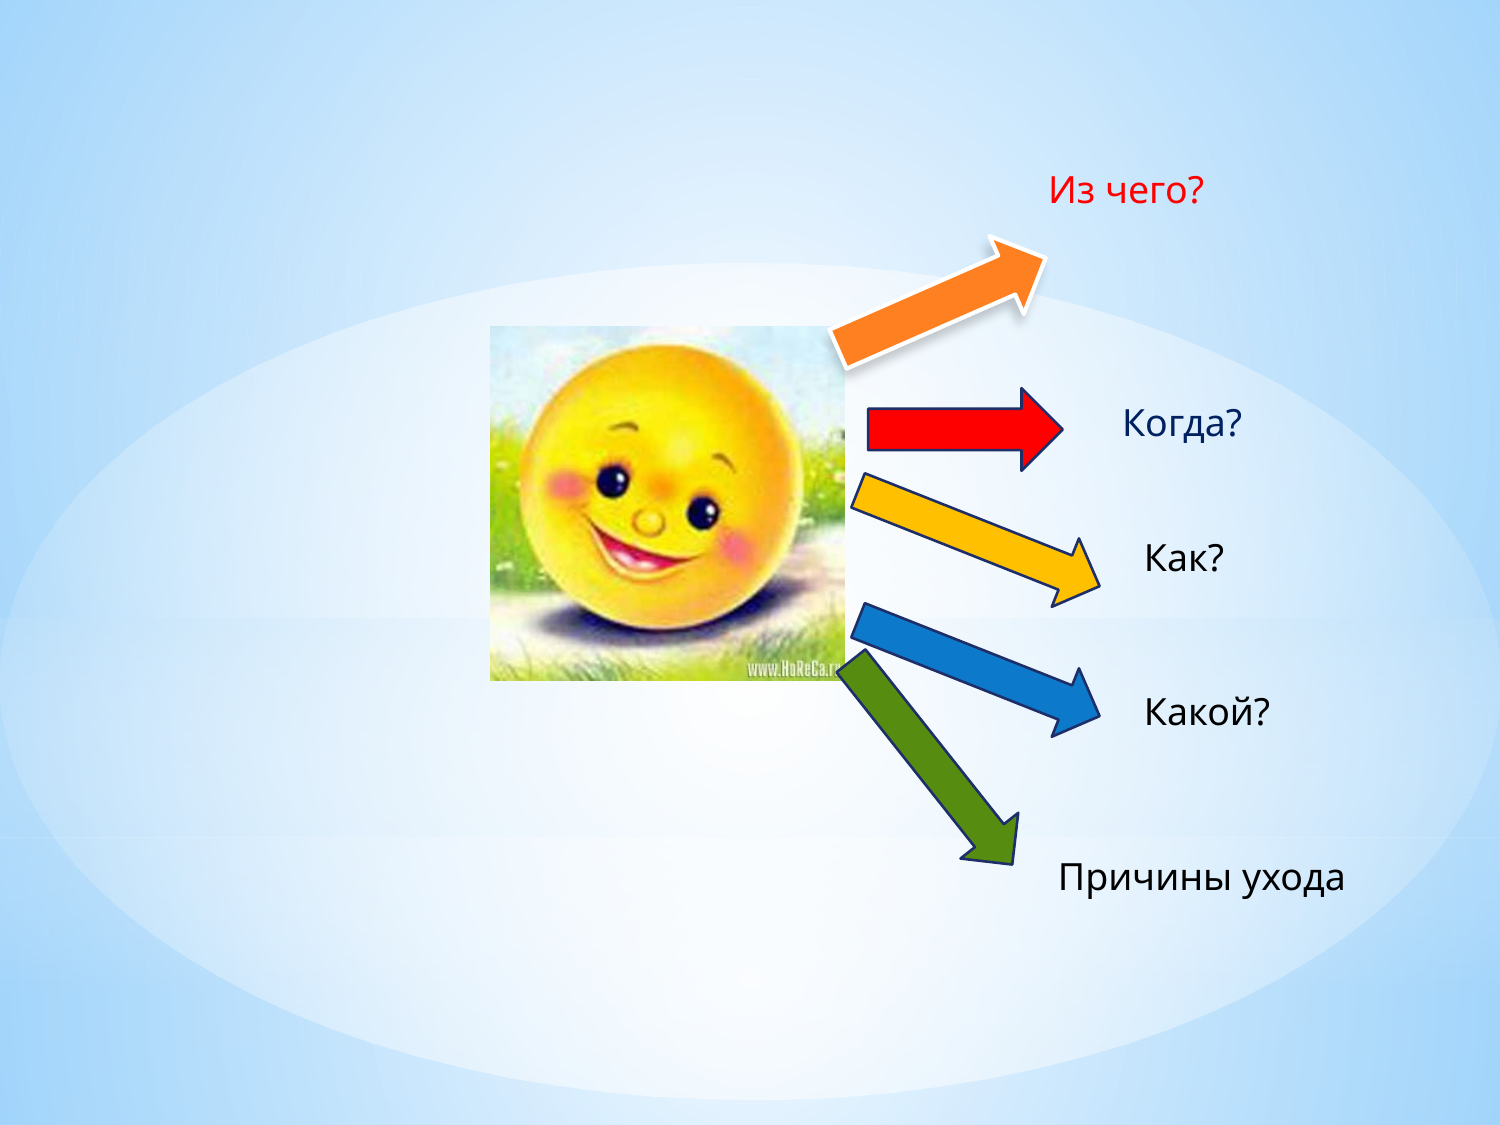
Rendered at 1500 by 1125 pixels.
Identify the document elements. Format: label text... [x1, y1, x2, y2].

text_box [850, 601, 1101, 738]
text_box Из чего? [1033, 158, 1500, 219]
text_box Причины ухода [1033, 845, 1414, 906]
text_box Когда? [1107, 391, 1427, 451]
text_box Как? [1119, 527, 1500, 587]
text_box Какой? [1119, 680, 1500, 741]
text_box [846, 648, 1020, 866]
text_box [838, 234, 1048, 370]
picture [489, 326, 845, 681]
text_box [850, 472, 1101, 609]
text_box [866, 386, 1064, 472]
